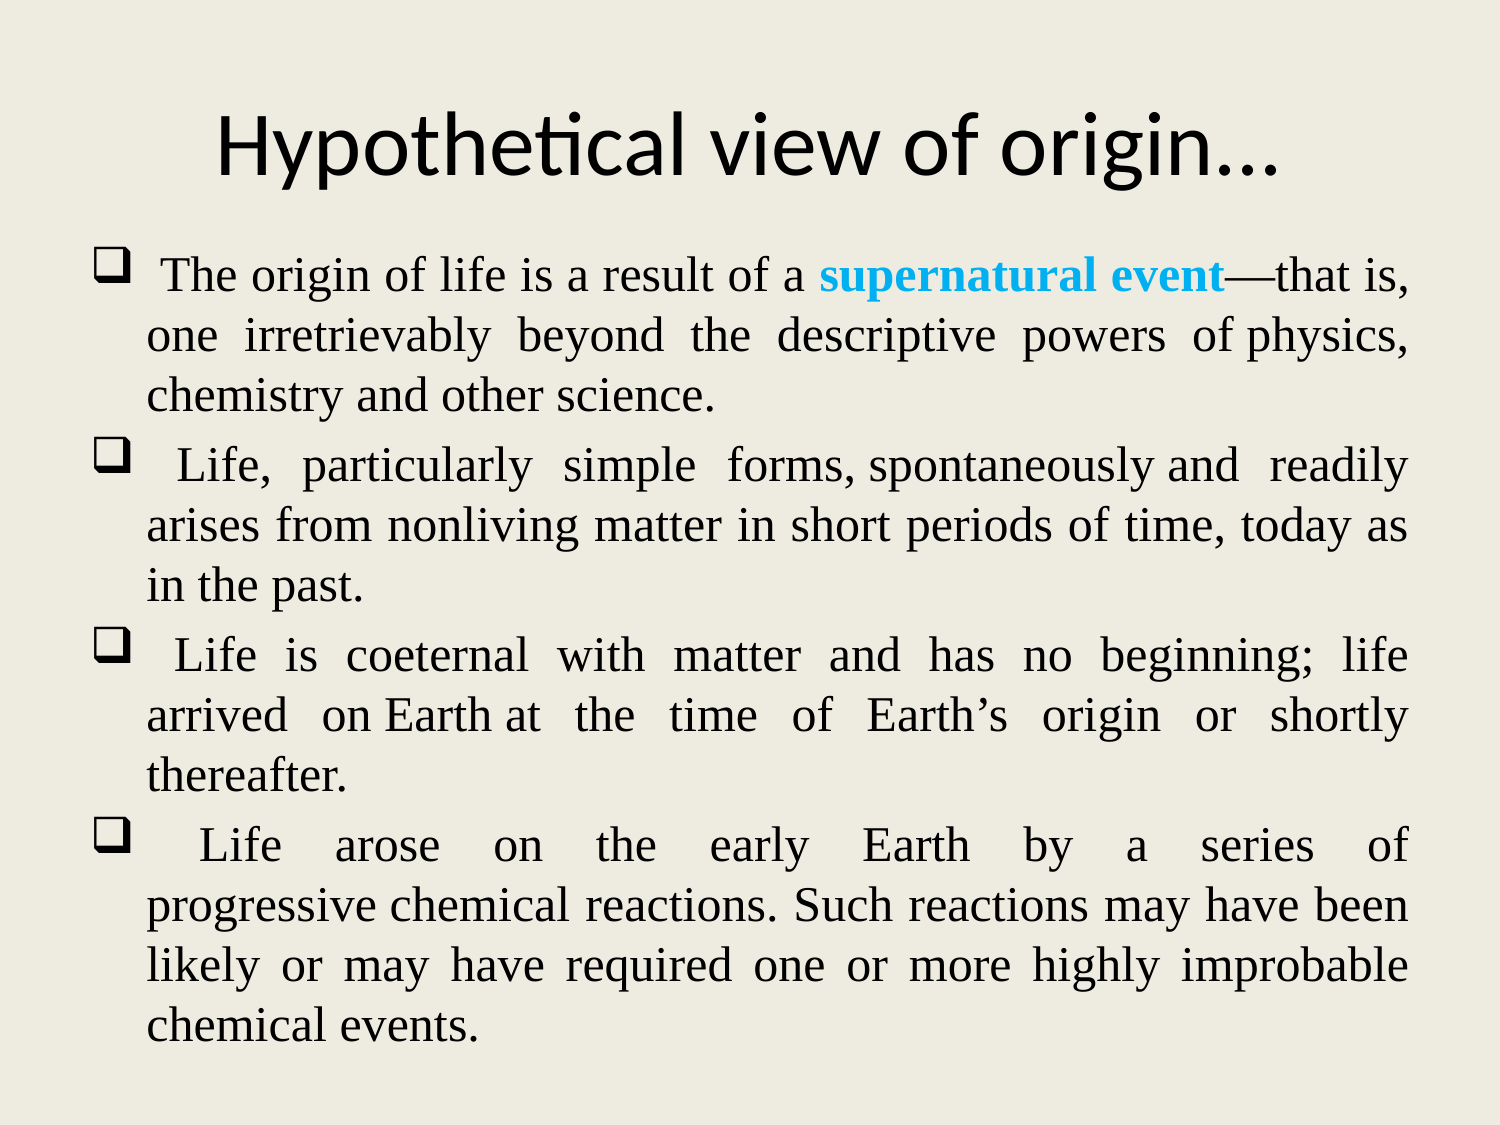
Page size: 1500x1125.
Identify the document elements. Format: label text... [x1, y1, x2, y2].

title Hypothetical view of origin... [75, 45, 1425, 233]
list The origin of life is a result of a supernatural event—that is, one irretrievably beyond the descriptive powers of physics, chemistry and other science. Life, particularly simple forms, spontaneously and readily arises from nonliving matter in short periods of time, today as in the past. Life is coeternal with matter and has no beginning; life arrived on Earth at the time of Earth’s origin or shortly thereafter. Life arose on the early Earth by a series of progressive chemical reactions. Such reactions may have been likely or may have required one or more highly improbable chemical events. [75, 234, 1425, 1005]
